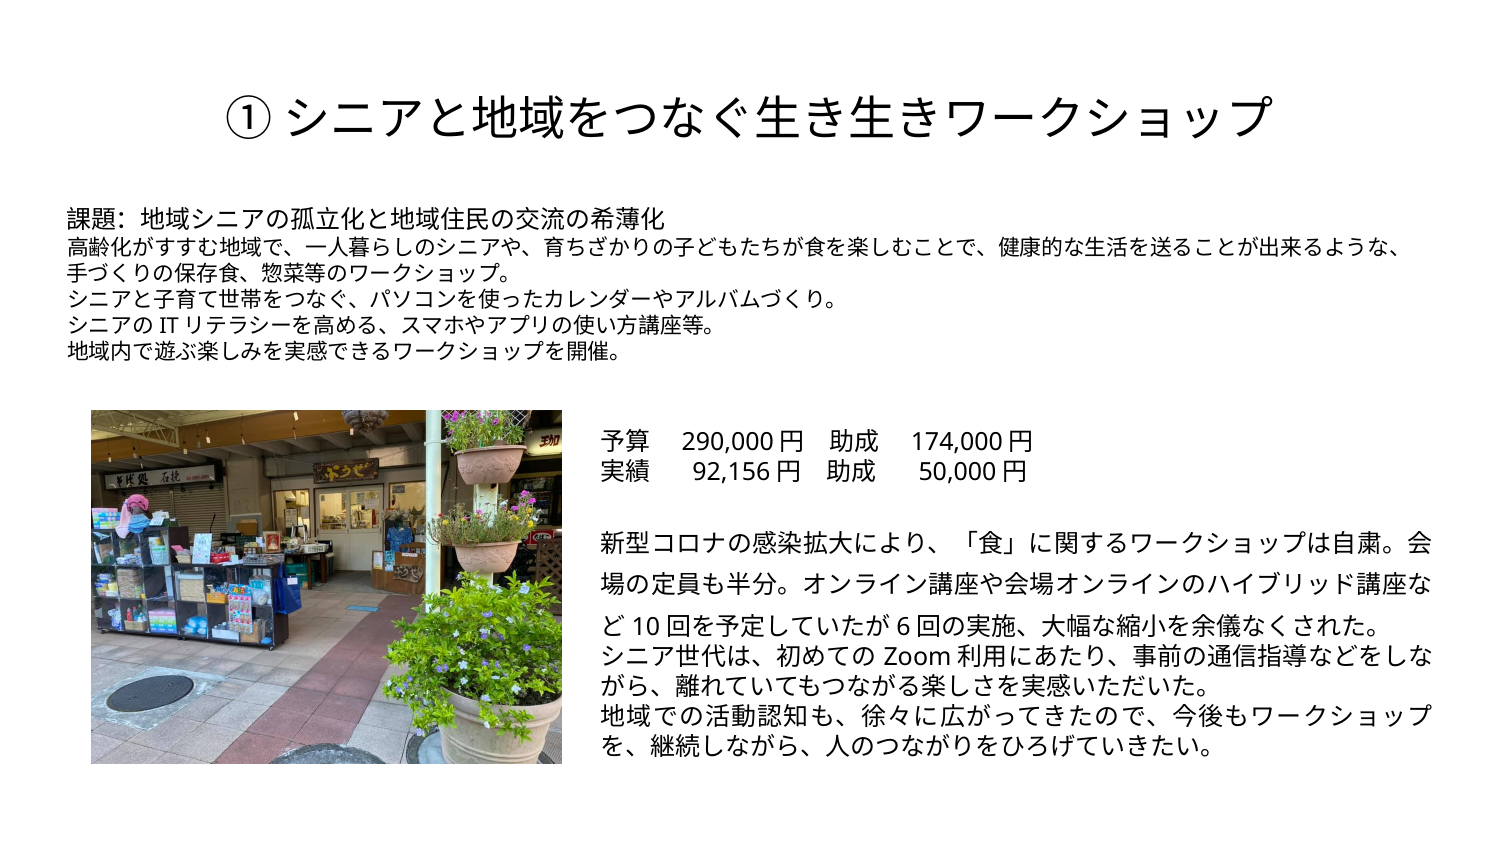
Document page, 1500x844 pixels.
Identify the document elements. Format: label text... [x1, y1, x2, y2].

text_box 予算 290,000円 助成 174,000円 実績 92,156円 助成 50,000円 新型コロナの感染拡大により、「食」に関するワークショップは自粛。会場の定員も半分。オンライン講座や会場オンラインのハイブリッド講座など10回を予定していたが6回の実施、大幅な縮小を余儀なくされた。 シニア世代は、初めてのZoom利用にあたり、事前の通信指導などをしながら、離れていてもつながる楽しさを実感いただいた。 地域での活動認知も、徐々に広がってきたので、今後もワークショップを、継続しながら、人のつながりをひろげていきたい。 [585, 410, 1449, 799]
list 課題：地域シニアの孤立化と地域住民の交流の希薄化 高齢化がすすむ地域で、一人暮らしのシニアや、育ちざかりの子どもたちが食を楽しむことで、健康的な生活を送ることが出来るような、手づくりの保存食、惣菜等のワークショップ。 シニアと子育て世帯をつなぐ、パソコンを使ったカレンダーやアルバムづくり。 シニアのITリテラシーを高める、スマホやアプリの使い方講座等。 地域内で遊ぶ楽しみを実感できるワークショップを開催。 [51, 189, 1449, 389]
title ①シニアと地域をつなぐ生き生きワークショップ [51, 72, 1449, 167]
picture [90, 409, 562, 764]
